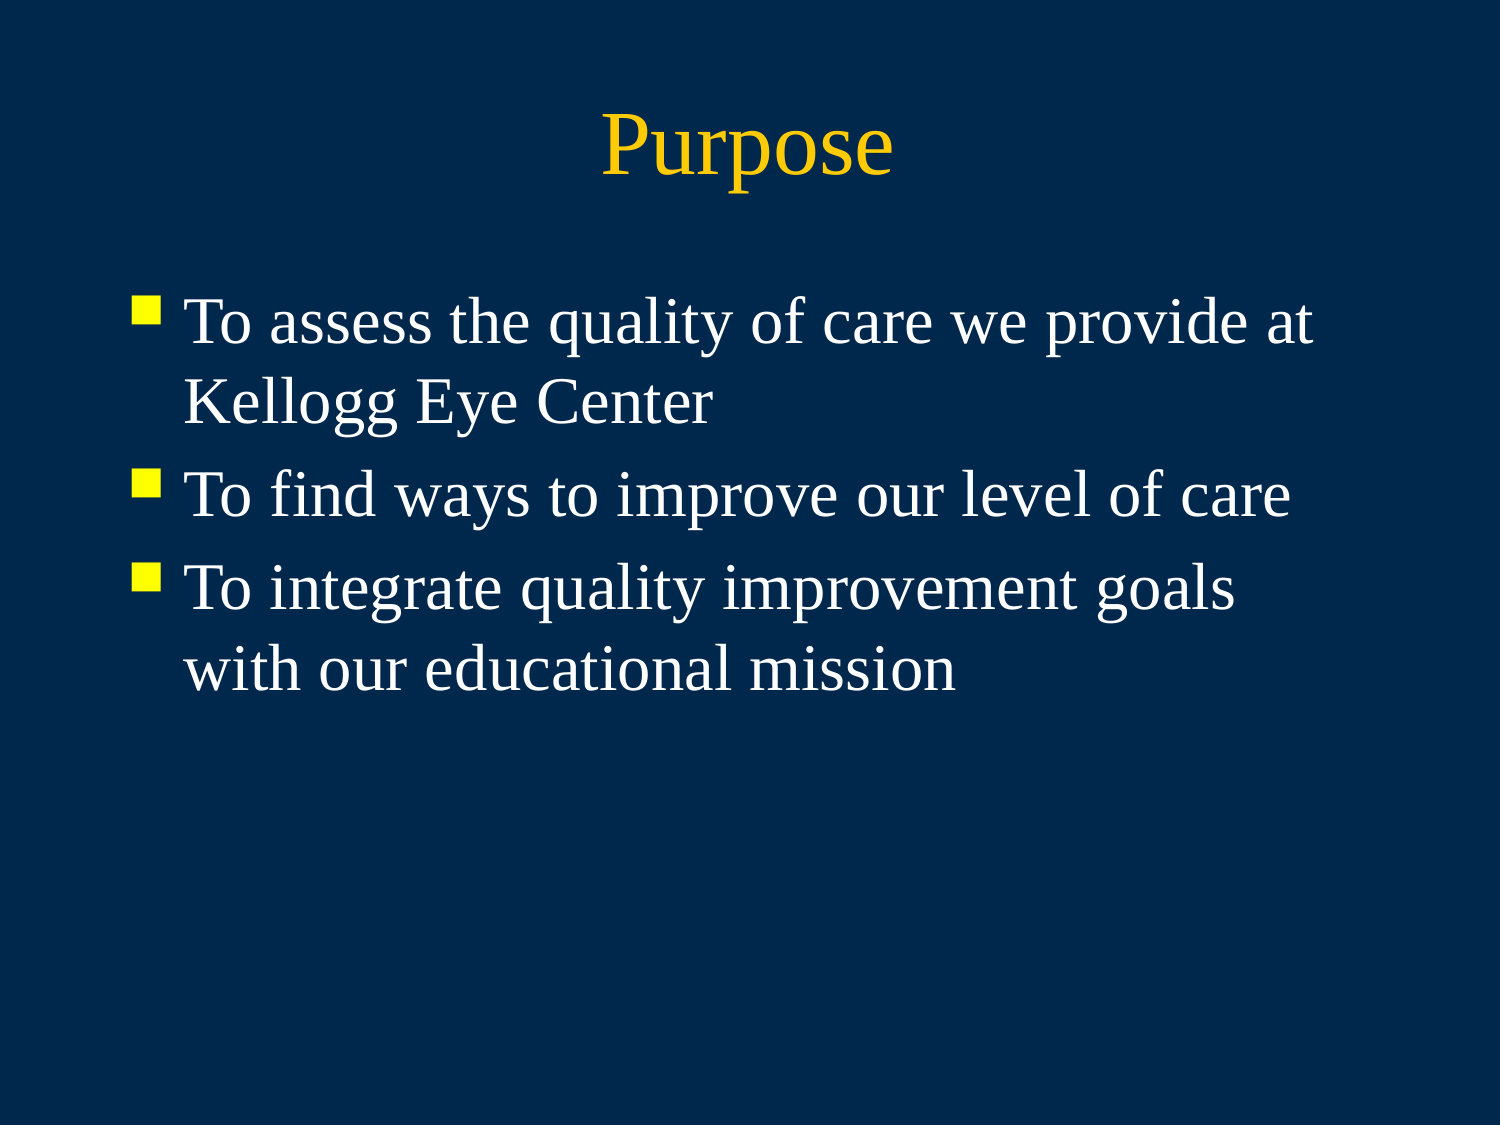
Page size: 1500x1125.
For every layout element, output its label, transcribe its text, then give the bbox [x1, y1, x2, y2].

title Purpose [112, 37, 1388, 238]
list To assess the quality of care we provide at Kellogg Eye Center To find ways to improve our level of care To integrate quality improvement goals with our educational mission [111, 268, 1388, 1001]
